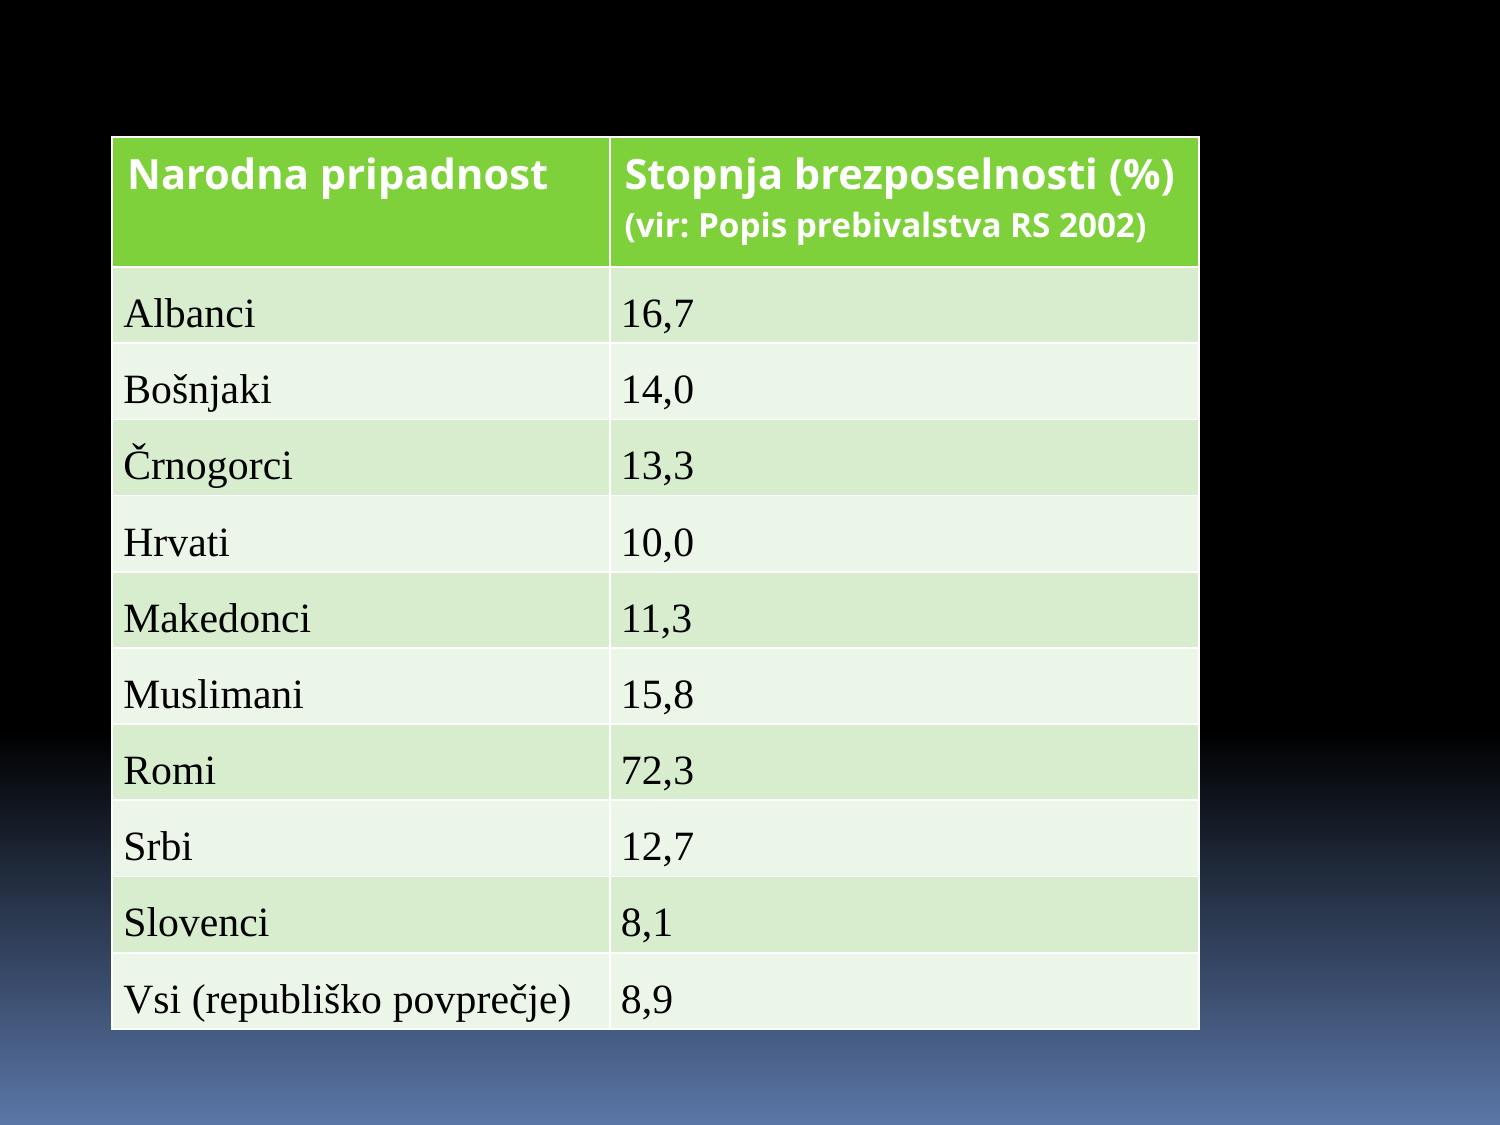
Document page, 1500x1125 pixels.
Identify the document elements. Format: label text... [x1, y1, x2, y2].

table_cell Makedonci [113, 573, 609, 647]
table_cell 15,8 [611, 649, 1198, 723]
table_cell Črnogorci [113, 420, 609, 495]
table_cell 12,7 [611, 801, 1198, 876]
table_cell 8,9 [611, 954, 1198, 1028]
table_header Stopnja brezposelnosti (%) (vir: Popis prebivalstva RS 2002) [611, 138, 1198, 266]
table_cell Romi [113, 725, 609, 799]
table_cell 8,1 [611, 877, 1198, 952]
table_cell Hrvati [113, 496, 609, 571]
table_cell 72,3 [611, 725, 1198, 799]
table_cell Slovenci [113, 877, 609, 952]
table_cell 16,7 [611, 268, 1198, 342]
table_cell Srbi [113, 801, 609, 876]
table_cell 13,3 [611, 420, 1198, 495]
table_cell Bošnjaki [113, 344, 609, 419]
table_cell Albanci [113, 268, 609, 342]
table_cell Muslimani [113, 649, 609, 723]
table_cell Vsi (republiško povprečje) [113, 954, 609, 1028]
table_cell 10,0 [611, 496, 1198, 571]
table_header Narodna pripadnost [113, 138, 609, 266]
table_cell 14,0 [611, 344, 1198, 419]
table_cell 11,3 [611, 573, 1198, 647]
